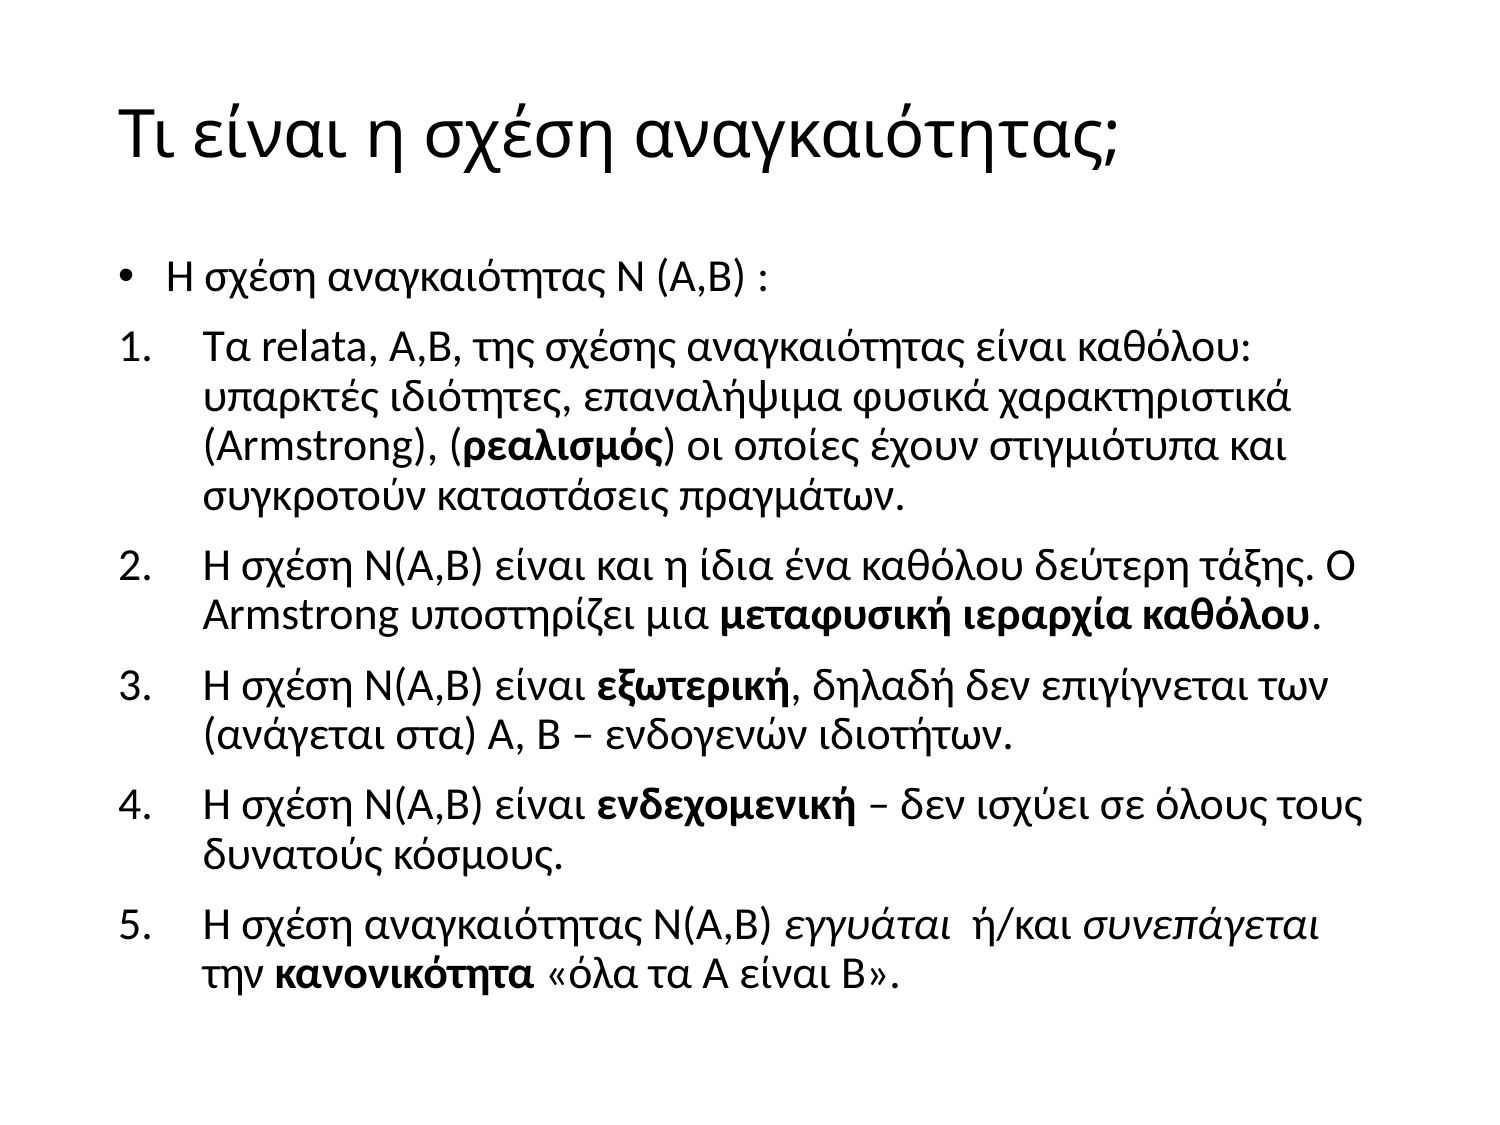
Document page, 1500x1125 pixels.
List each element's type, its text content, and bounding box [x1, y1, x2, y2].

title Τι είναι η σχέση αναγκαιότητας; [103, 59, 1397, 213]
list Η σχέση αναγκαιότητας Ν (Α,Β) : Τα relata, A,B, της σχέσης αναγκαιότητας είναι καθόλου: υπαρκτές ιδιότητες, επαναλήψιμα φυσικά χαρακτηριστικά (Armstrong), (ρεαλισμός) οι οποίες έχουν στιγμιότυπα και συγκροτούν καταστάσεις πραγμάτων. H σχέση Ν(Α,Β) είναι και η ίδια ένα καθόλου δεύτερη τάξης. Ο Armstrong υποστηρίζει μια μεταφυσική ιεραρχία καθόλου. Η σχέση Ν(Α,Β) είναι εξωτερική, δηλαδή δεν επιγίγνεται των (ανάγεται στα) Α, B – ενδογενών ιδιοτήτων. Η σχέση Ν(Α,Β) είναι ενδεχομενική – δεν ισχύει σε όλους τους δυνατούς κόσμους. Η σχέση αναγκαιότητας Ν(Α,Β) εγγυάται ή/και συνεπάγεται την κανονικότητα «όλα τα Α είναι Β». [103, 244, 1397, 1014]
